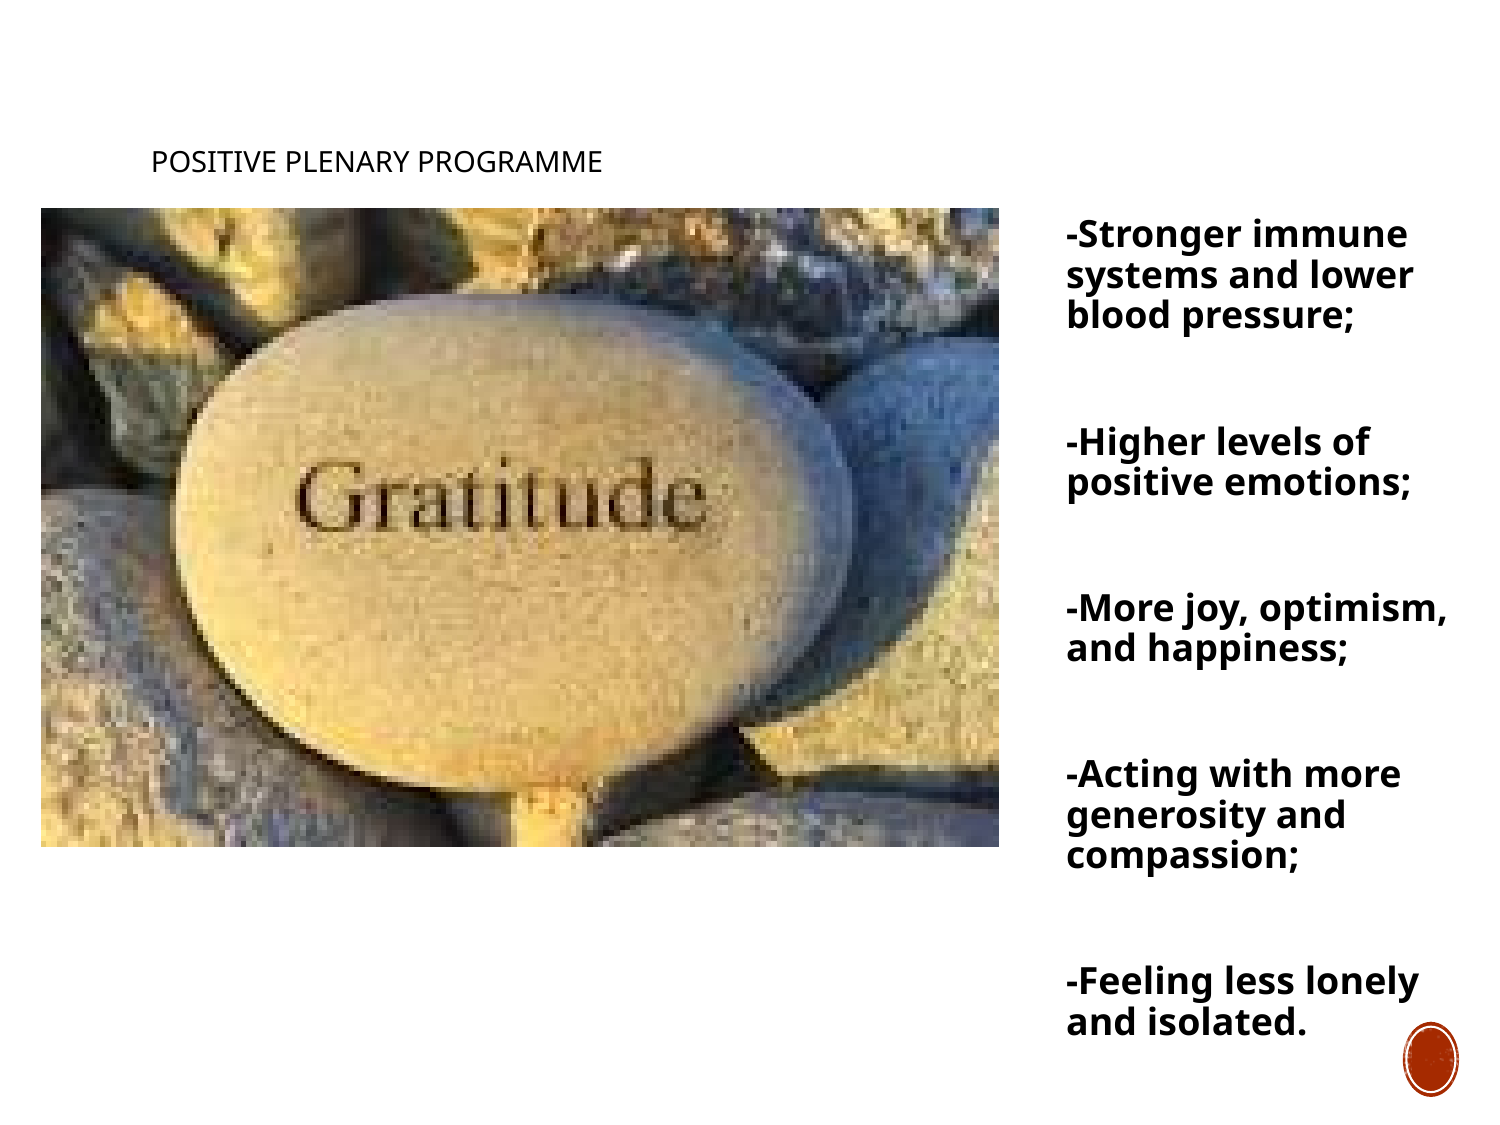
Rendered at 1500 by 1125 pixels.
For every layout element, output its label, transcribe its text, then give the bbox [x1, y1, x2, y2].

list -Stronger immune systems and lower blood pressure; -Higher levels of positive emotions; -More joy, optimism, and happiness; -Acting with more generosity and compassion; -Feeling less lonely and isolated. [1033, 208, 1483, 1059]
title Positive Plenary Programme [135, 30, 1374, 295]
picture [41, 208, 999, 847]
